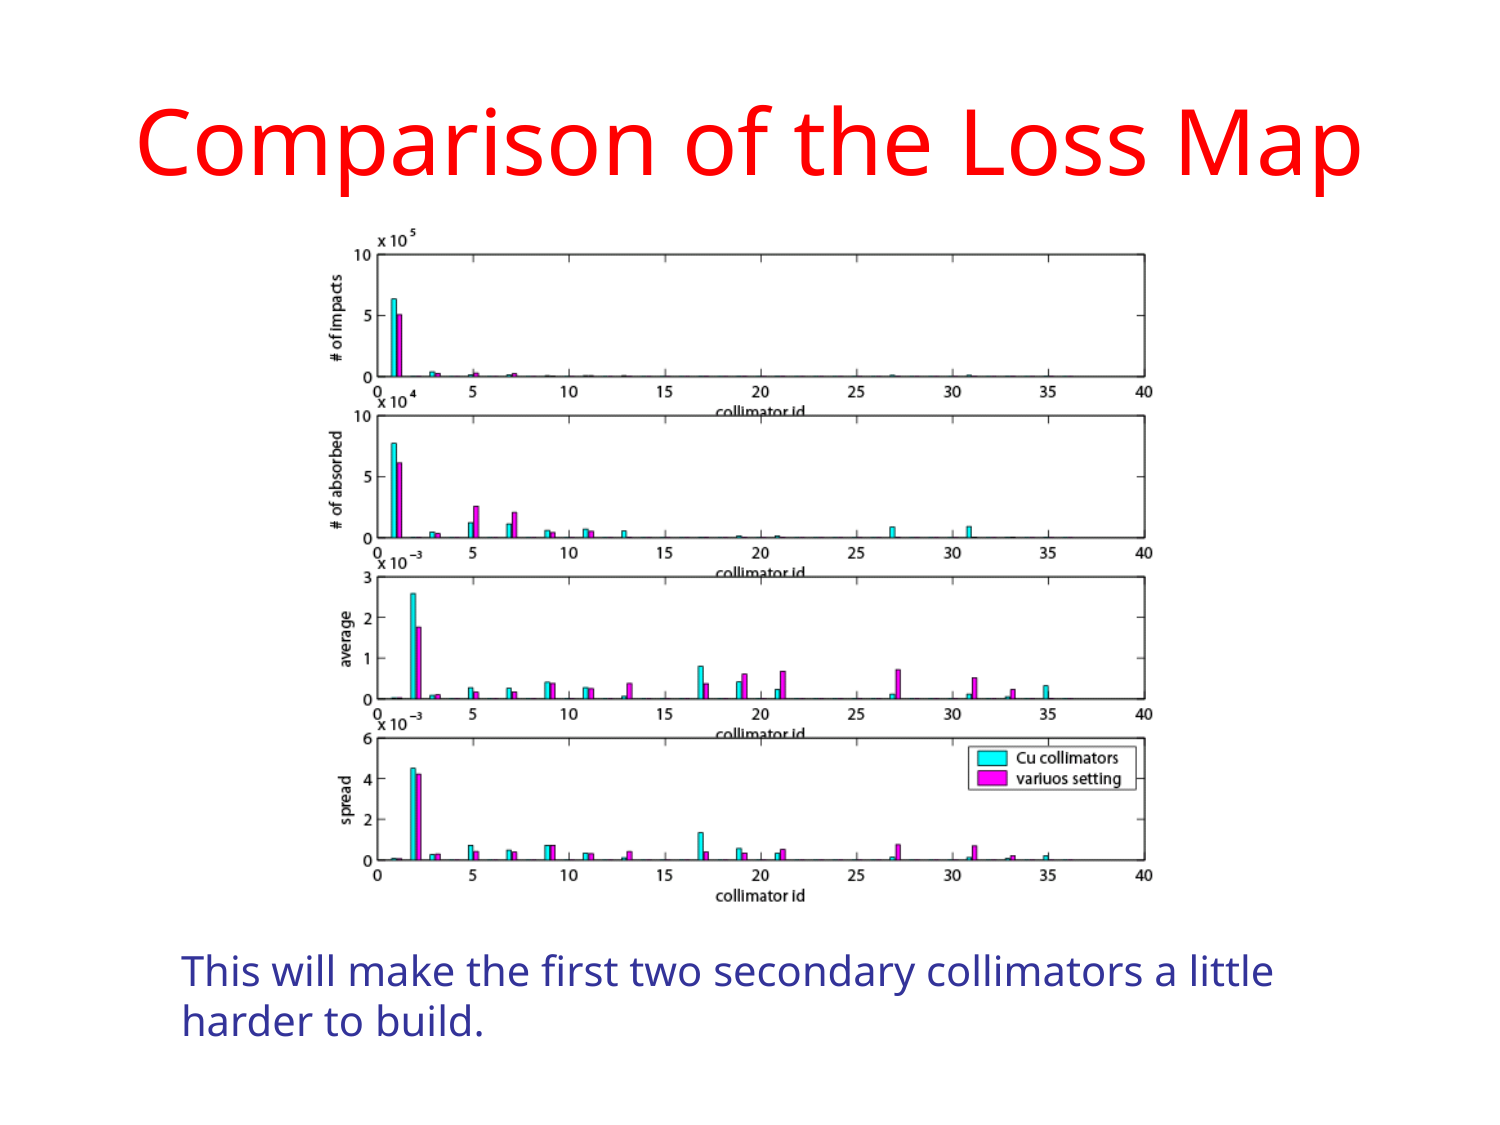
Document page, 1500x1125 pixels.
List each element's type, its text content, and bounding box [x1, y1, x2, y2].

text_box This will make the first two secondary collimators a little harder to build. [166, 937, 1290, 1053]
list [249, 199, 1240, 943]
title Comparison of the Loss Map [74, 44, 1426, 233]
